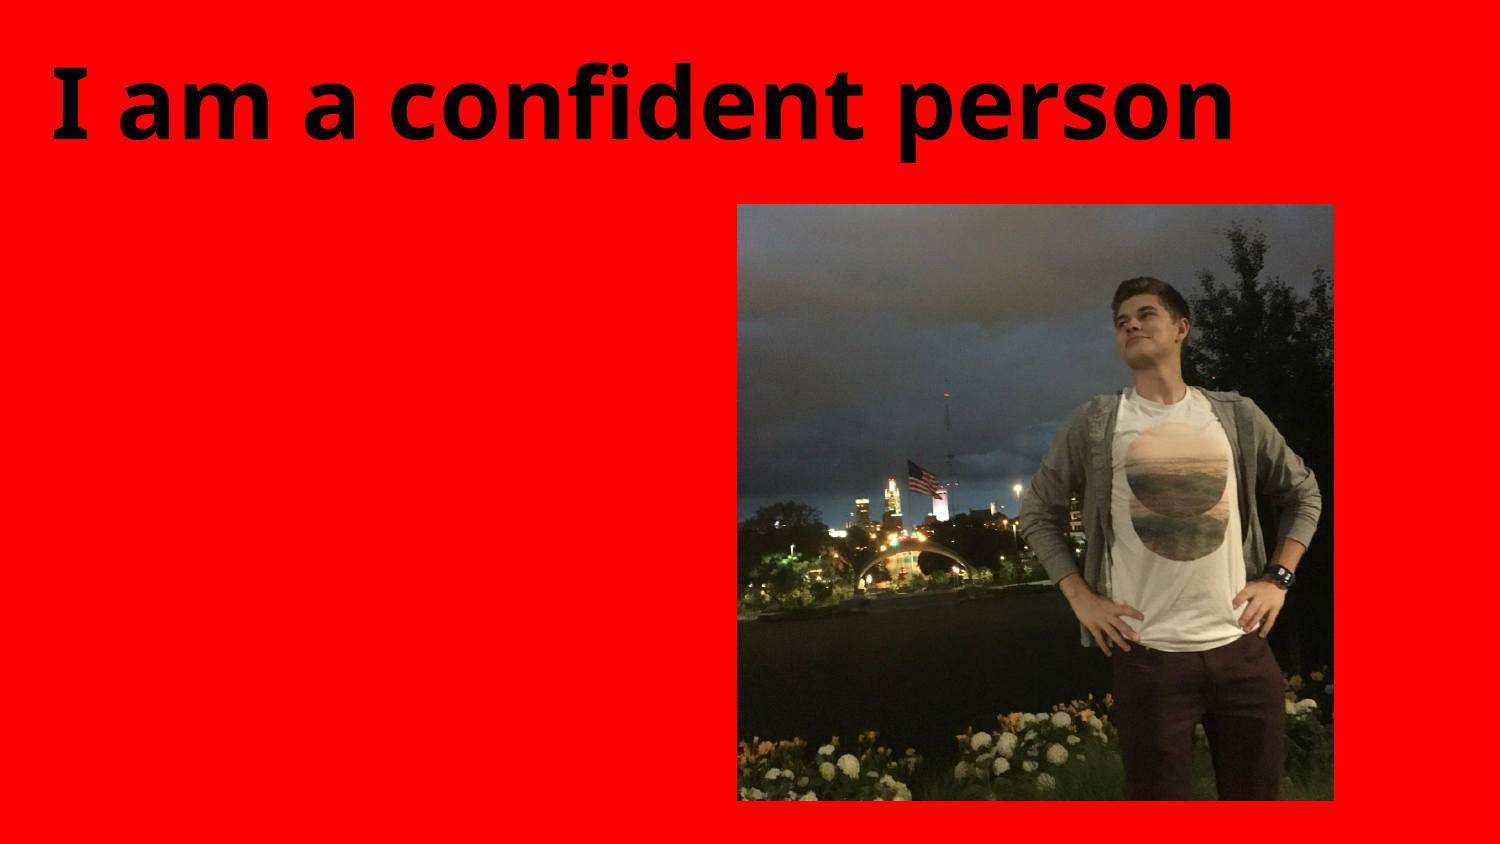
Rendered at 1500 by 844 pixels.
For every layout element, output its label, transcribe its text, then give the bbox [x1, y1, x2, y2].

picture [737, 204, 1334, 801]
text_box I am a confident person [36, 24, 1500, 180]
